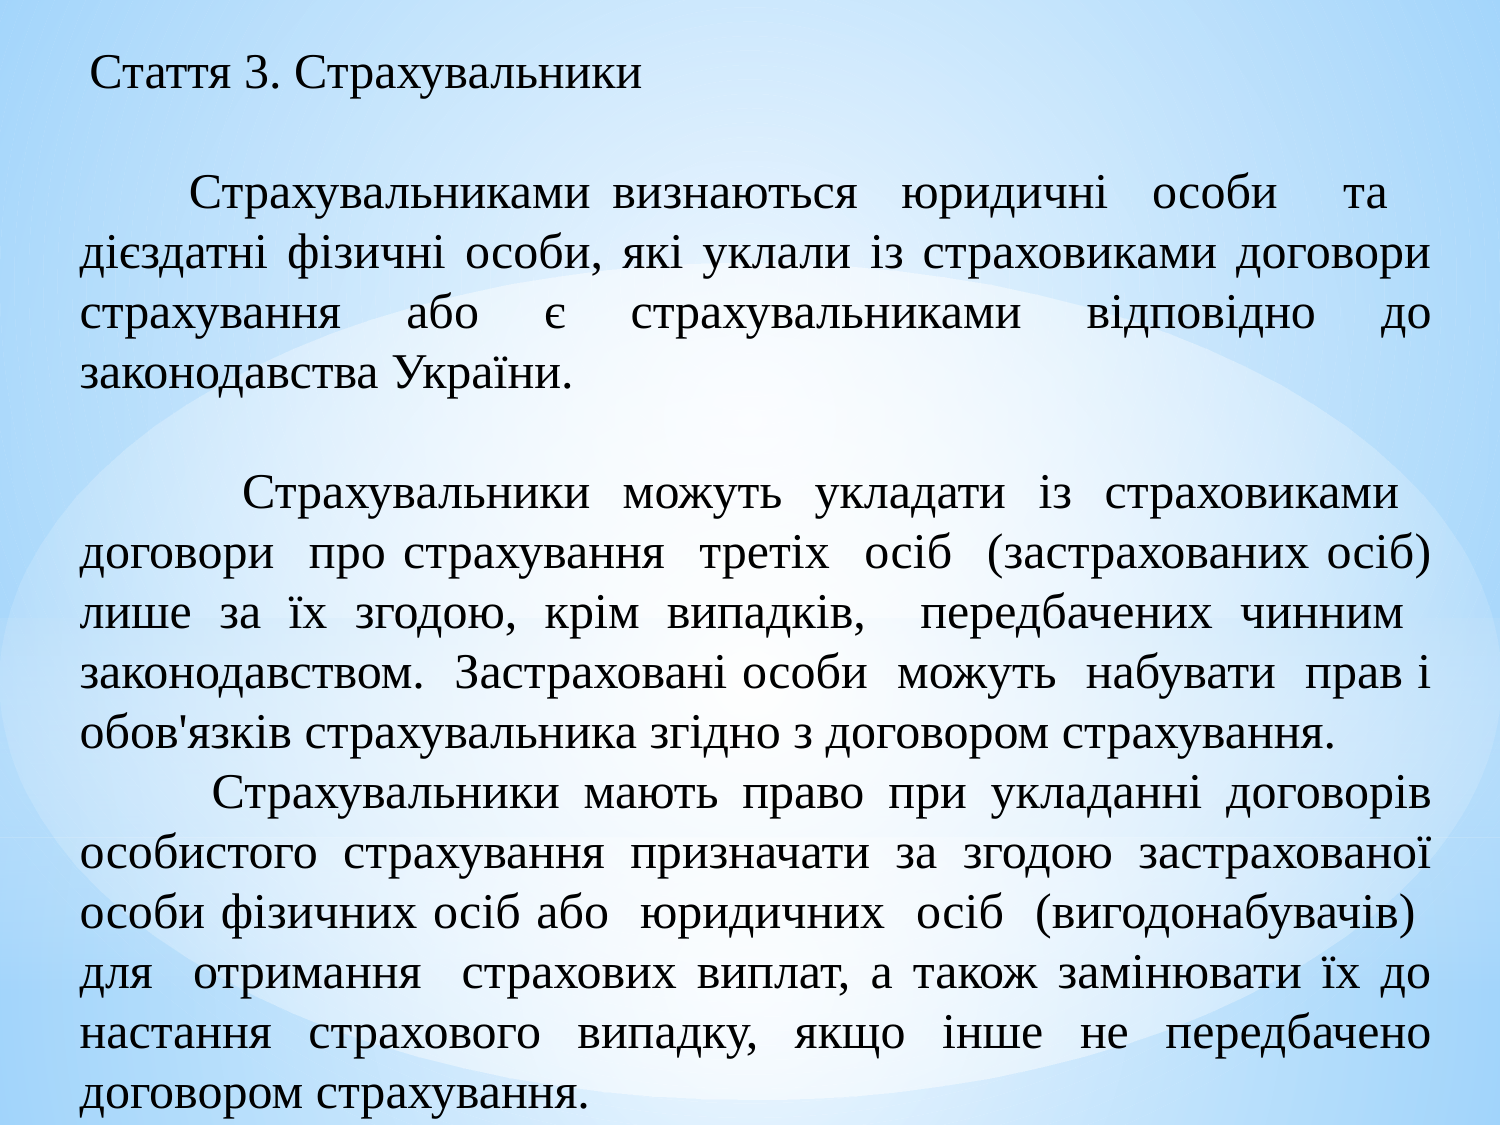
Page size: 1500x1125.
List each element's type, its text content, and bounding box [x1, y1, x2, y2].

text_box Стаття 3. Страхувальники Страхувальниками визнаються юридичні особи та дієздатні фізичні особи, які уклали із страховиками договори страхування або є страхувальниками відповідно до законодавства України. Страхувальники можуть укладати із страховиками договори про страхування третіх осіб (застрахованих осіб) лише за їх згодою, крім випадків, передбачених чинним законодавством. Застраховані особи можуть набувати прав і обов'язків страхувальника згідно з договором страхування. Страхувальники мають право при укладанні договорів особистого страхування призначати за згодою застрахованої особи фізичних осіб або юридичних осіб (вигодонабувачів) для отримання страхових виплат, а також замінювати їх до настання страхового випадку, якщо інше не передбачено договором страхування. [64, 30, 1447, 1125]
